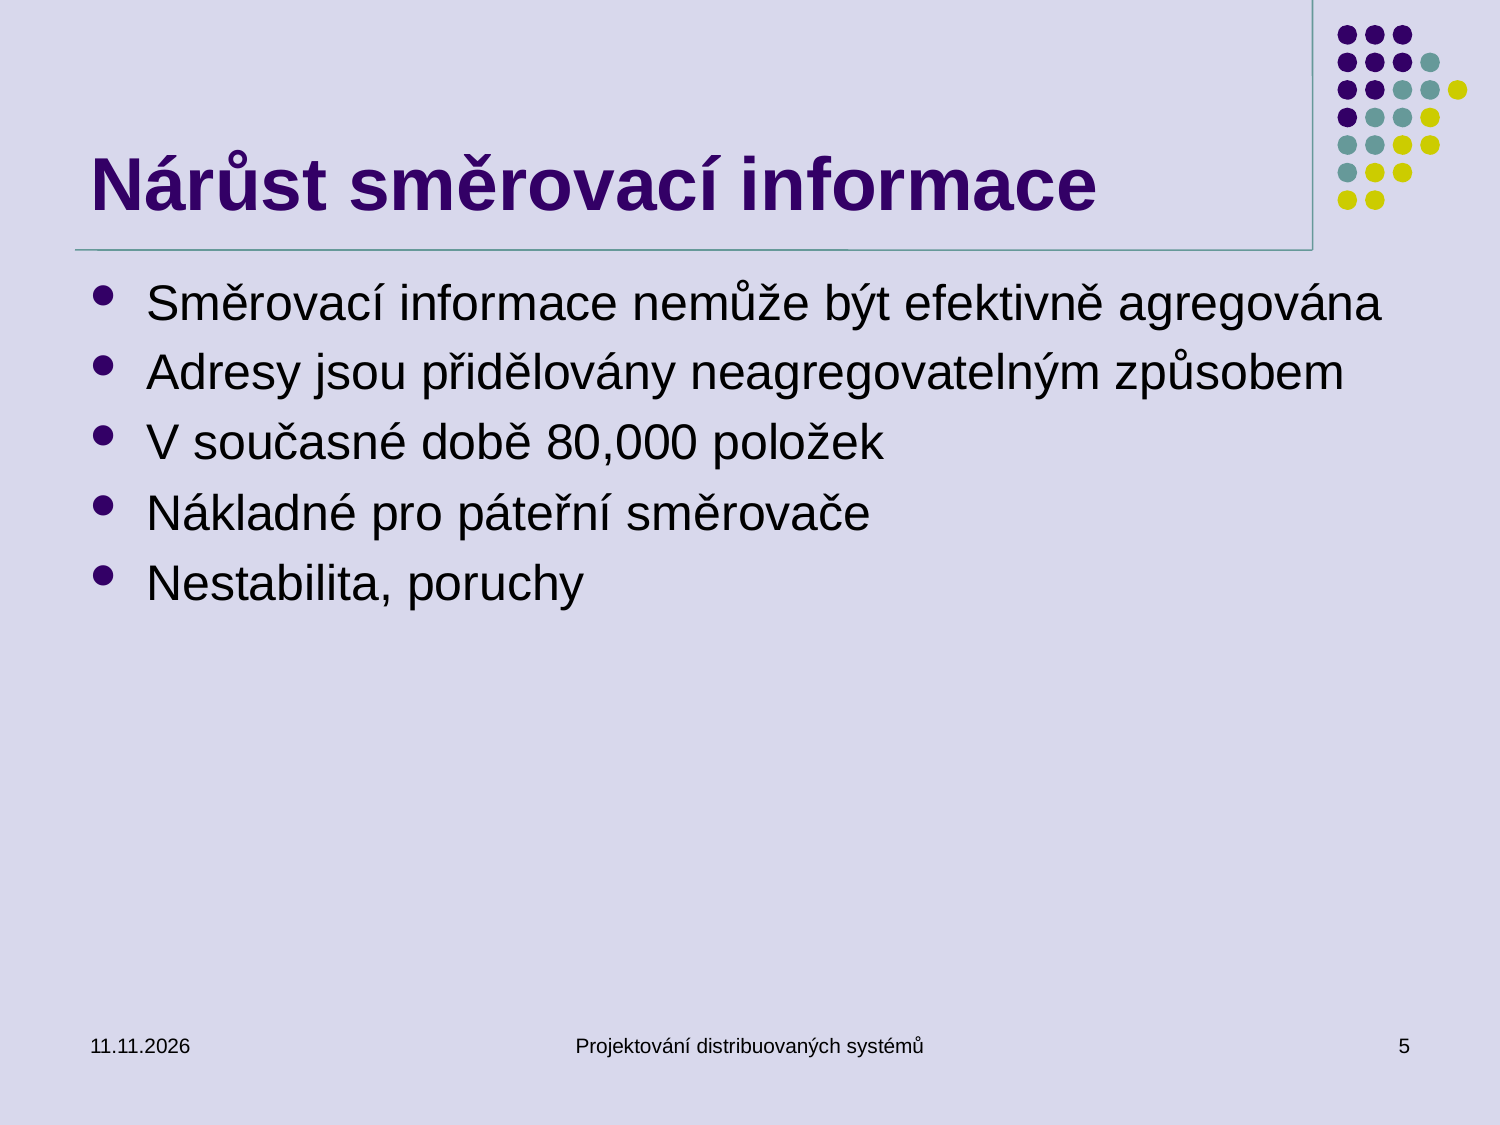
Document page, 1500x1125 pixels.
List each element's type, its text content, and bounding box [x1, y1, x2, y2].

slide_number 5 [1074, 1025, 1425, 1100]
list Směrovací informace nemůže být efektivně agregována Adresy jsou přidělovány neagregovatelným způsobem V současné době 80,000 položek Nákladné pro páteřní směrovače Nestabilita, poruchy [75, 262, 1425, 1005]
footer Projektování distribuovaných systémů [512, 1025, 988, 1100]
title Nárůst směrovací informace [75, 20, 1313, 233]
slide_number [75, 1025, 425, 1100]
